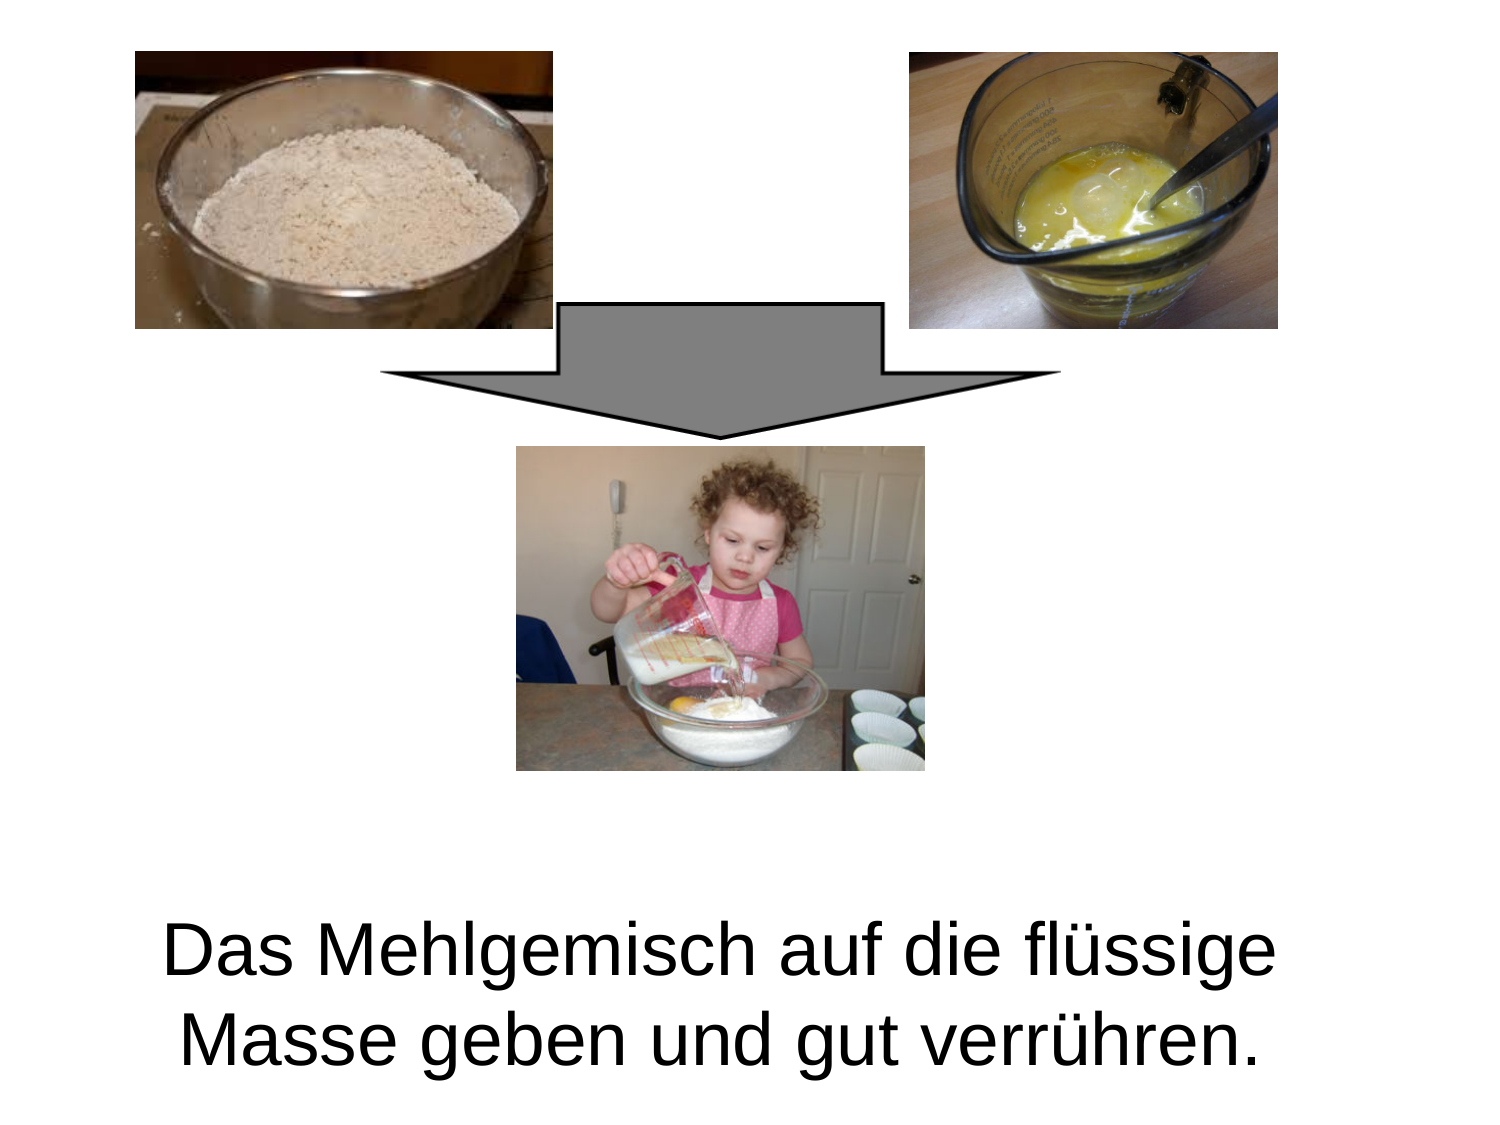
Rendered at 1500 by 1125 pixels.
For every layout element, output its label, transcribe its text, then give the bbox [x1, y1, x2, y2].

picture [135, 50, 1279, 441]
text_box Das Mehlgemisch auf die flüssige Masse geben und gut verrühren. [76, 893, 1365, 1088]
picture [516, 446, 925, 771]
